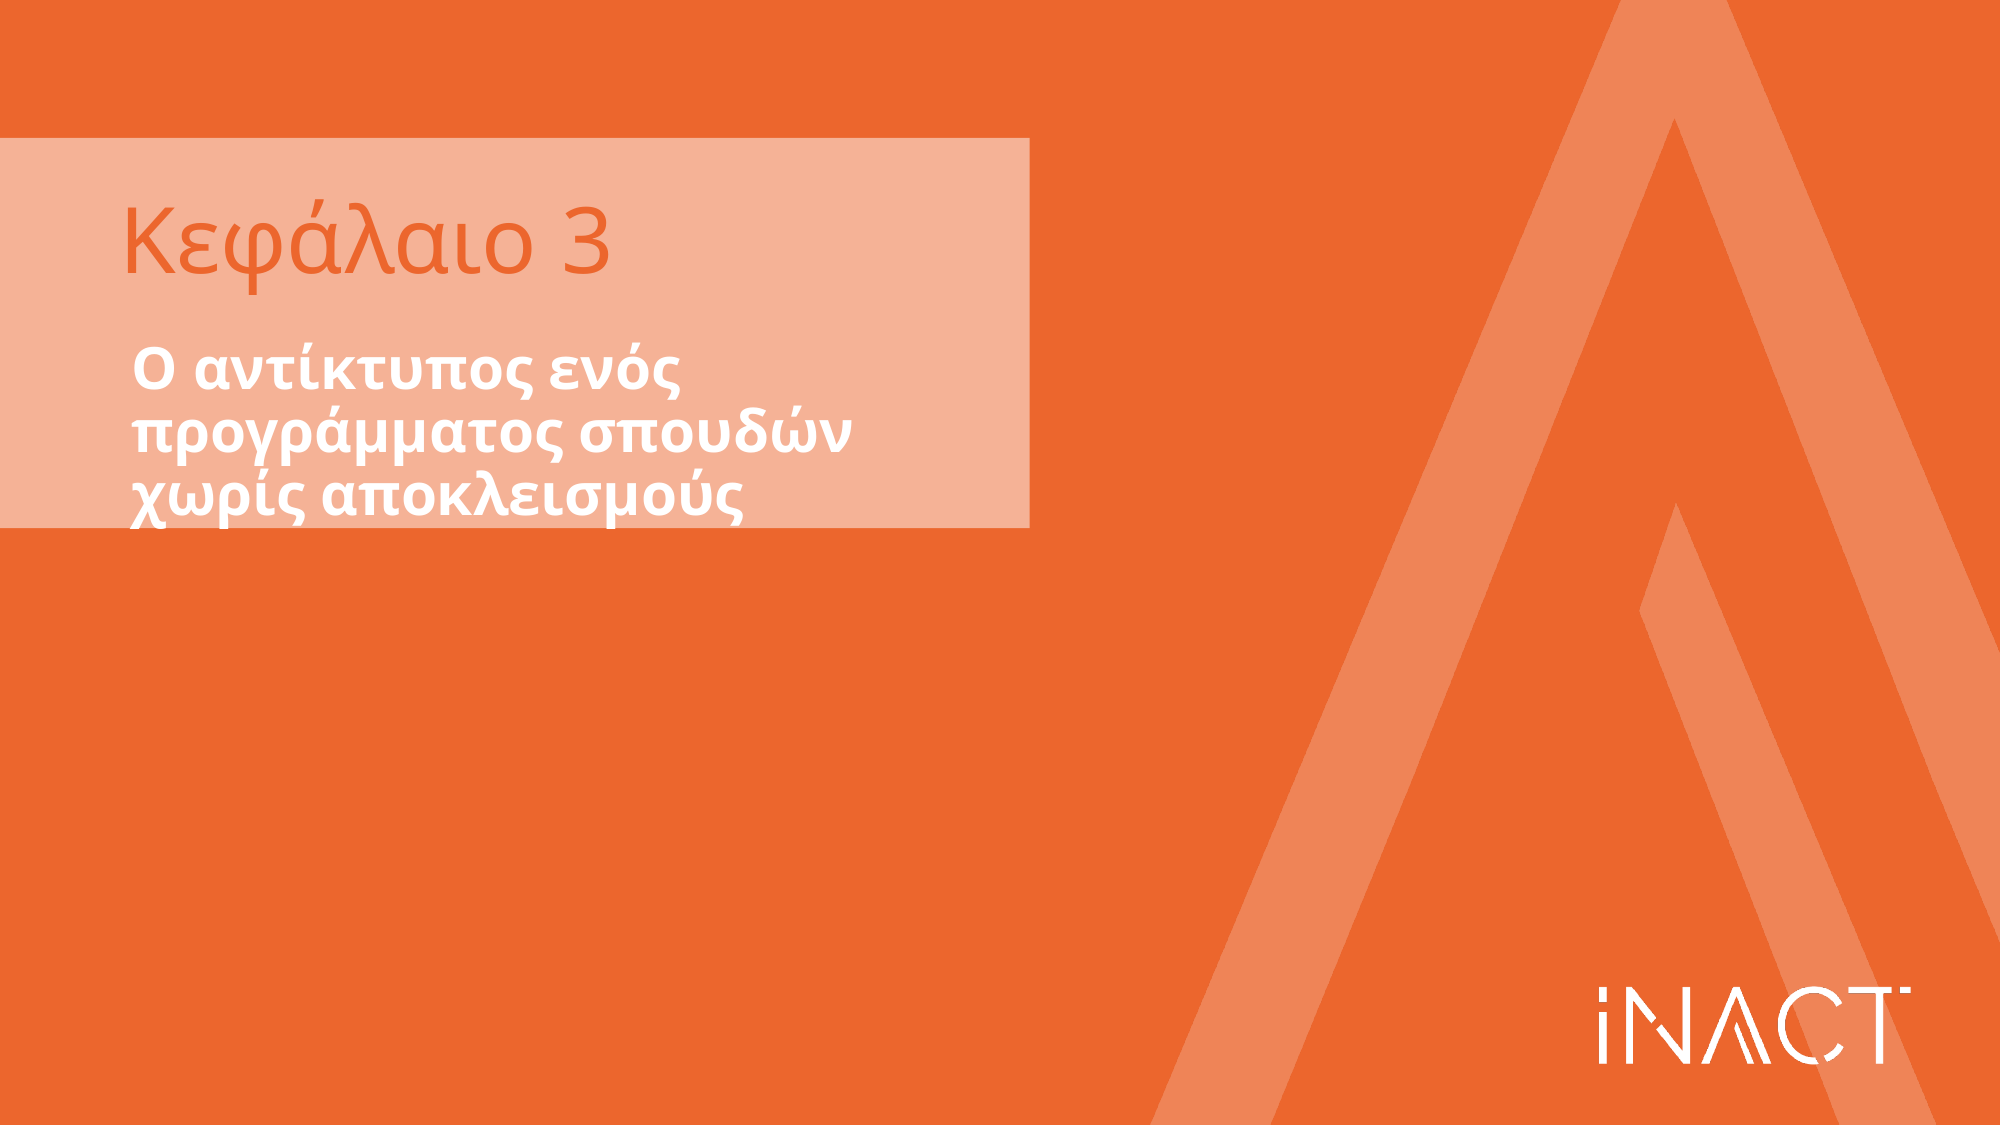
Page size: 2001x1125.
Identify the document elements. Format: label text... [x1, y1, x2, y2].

list Ο αντίκτυπος ενός προγράμματος σπουδών χωρίς αποκλεισμούς [116, 331, 1030, 474]
picture [1143, 0, 2001, 1125]
title Κεφάλαιο 3 [104, 135, 1030, 353]
